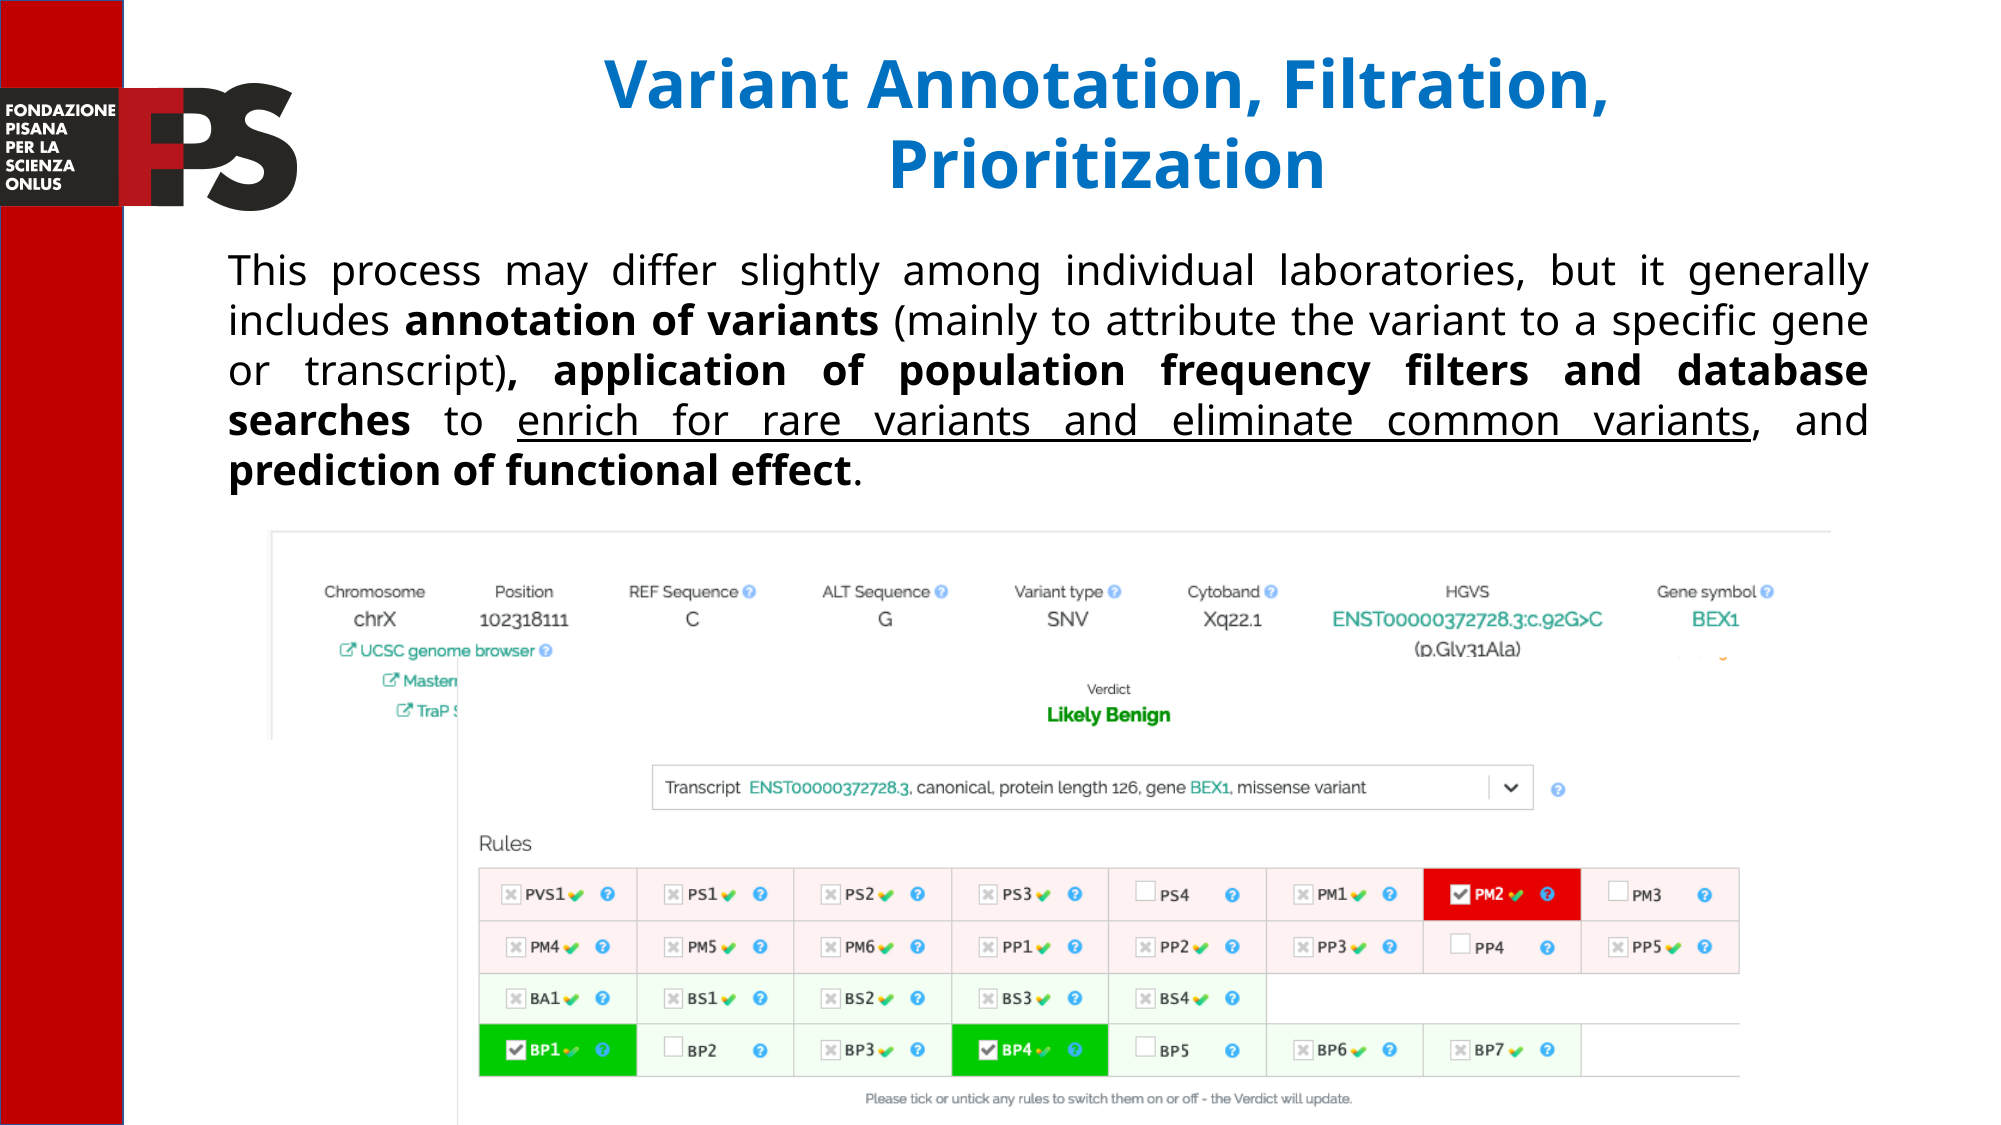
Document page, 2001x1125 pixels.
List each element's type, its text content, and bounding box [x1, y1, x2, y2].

text_box This process may differ slightly among individual laboratories, but it generally includes annotation of variants (mainly to attribute the variant to a specific gene or transcript), application of population frequency filters and database searches to enrich for rare variants and eliminate common variants, and prediction of functional effect. [297, 236, 1885, 502]
text_box Variant Annotation, Filtration, Prioritization [409, 34, 1806, 209]
picture [267, 530, 1831, 1125]
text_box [0, 0, 297, 1125]
